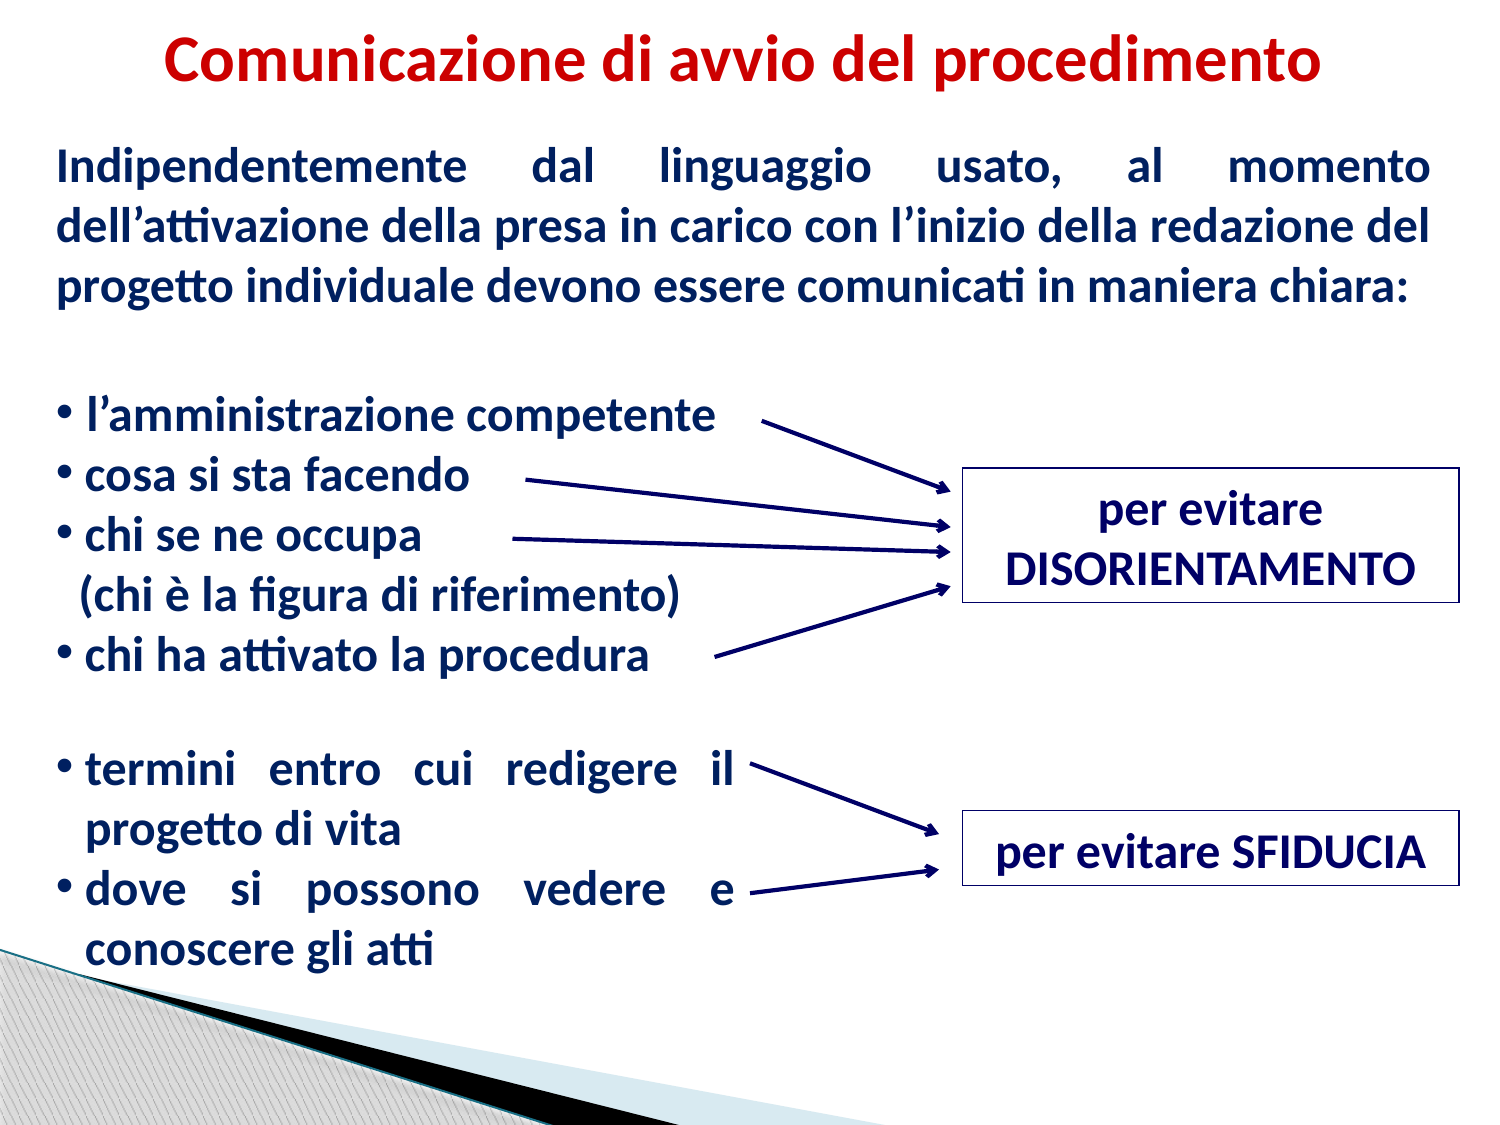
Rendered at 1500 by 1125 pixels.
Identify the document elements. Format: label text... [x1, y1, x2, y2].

text_box per evitare DISORIENTAMENTO [962, 467, 1459, 603]
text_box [525, 479, 951, 528]
text_box l’amministrazione competente cosa si sta facendo chi se ne occupa (chi è la figura di riferimento) chi ha attivato la procedura [41, 374, 750, 690]
text_box Comunicazione di avvio del procedimento [135, 7, 1353, 102]
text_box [761, 420, 951, 479]
text_box Indipendentemente dal linguaggio usato, al momento dell’attivazione della presa in carico con l’inizio della redazione del progetto individuale devono essere comunicati in maniera chiara: [41, 125, 1447, 321]
text_box per evitare SFIDUCIA [962, 810, 1459, 886]
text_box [714, 585, 951, 658]
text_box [749, 763, 940, 835]
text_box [749, 869, 940, 894]
text_box termini entro cui redigere il progetto di vita dove si possono vedere e conoscere gli atti [41, 727, 750, 983]
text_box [512, 538, 951, 553]
